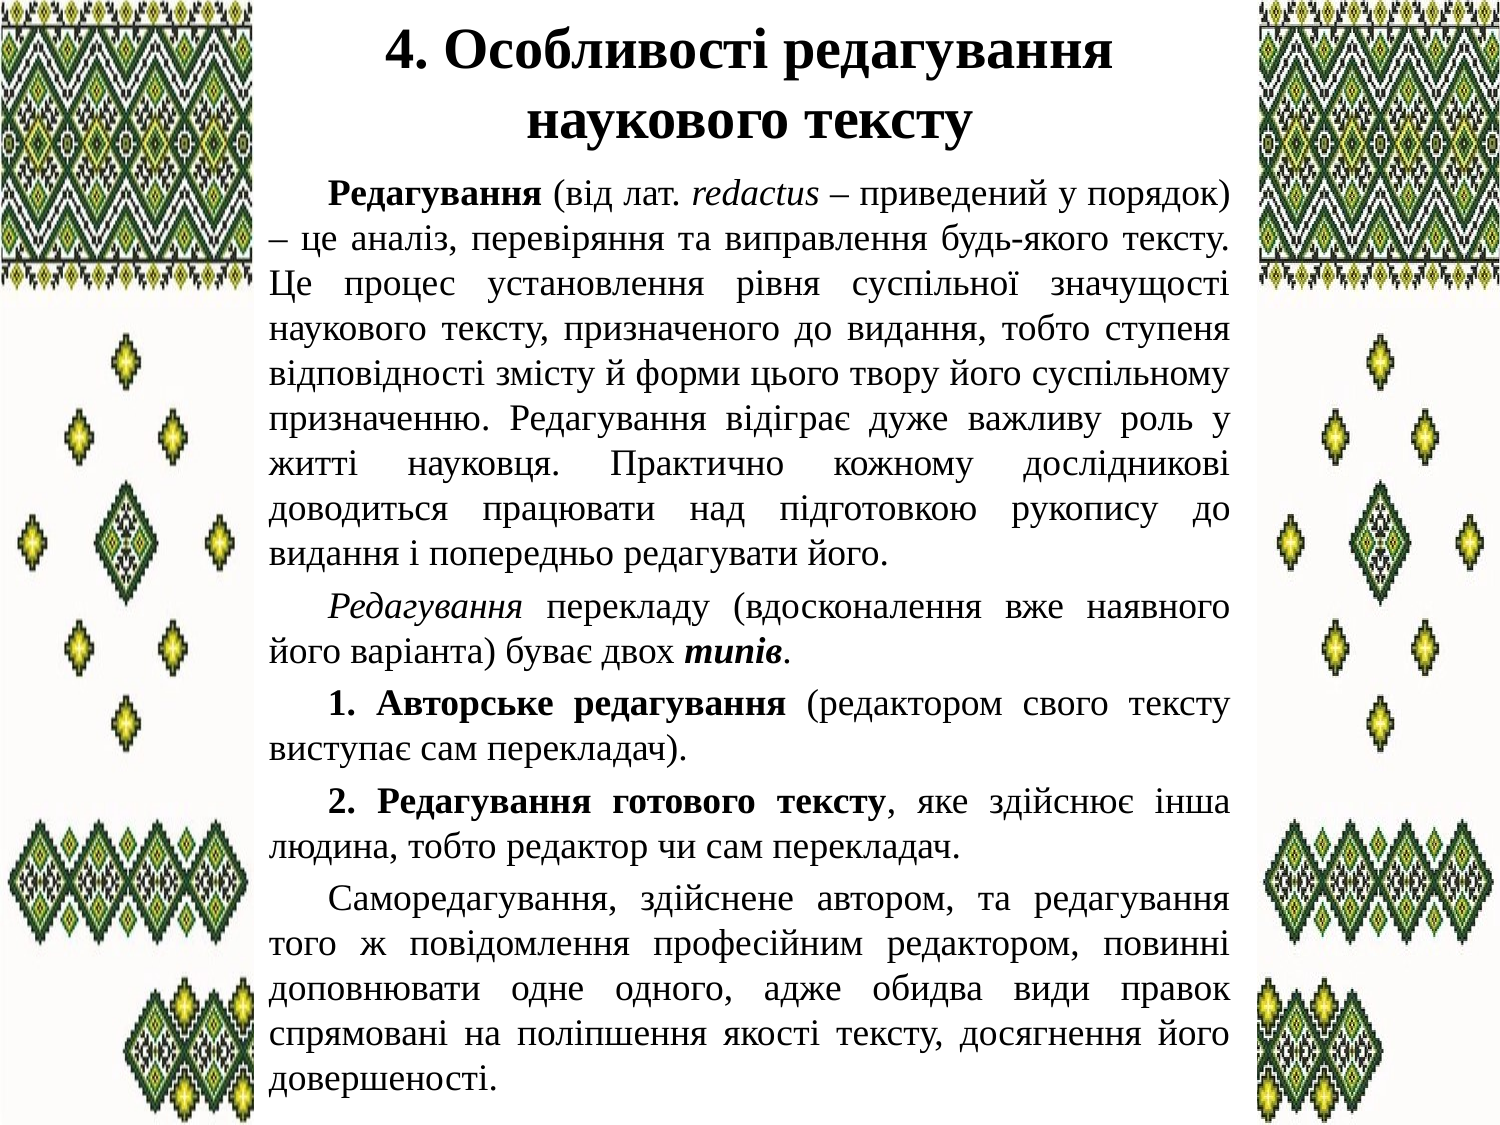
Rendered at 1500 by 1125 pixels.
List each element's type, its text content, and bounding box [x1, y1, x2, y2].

picture [1257, 0, 1500, 1125]
picture [0, 0, 255, 1125]
list Редагування (від лат. redactus – приведений у порядок) – це аналіз, перевіряння та виправлення будь-якого тексту. Це процес установлення рівня суспільної значущості наукового тексту, призначеного до видання, тобто ступеня відповідності змісту й форми цього твору його суспільному призначенню. Редагування відіграє дуже важливу роль у житті науковця. Практично кожному дослідникові доводиться працювати над підготовкою рукопису до видання і попередньо редагувати його. Редагування перекладу (вдосконалення вже наявного його варіанта) буває двох типів. 1. Авторське редагування (редактором свого тексту виступає сам перекладач). 2. Редагування готового тексту, яке здійснює інша людина, тобто редактор чи сам перекладач. Саморедагування, здійснене автором, та редагування того ж повідомлення професійним редактором, повинні доповнювати одне одного, адже обидва види правок спрямовані на поліпшення якості тексту, досягнення його довершеності. [259, 160, 1247, 1102]
title 4. Особливості редагування наукового тексту [265, 0, 1235, 160]
